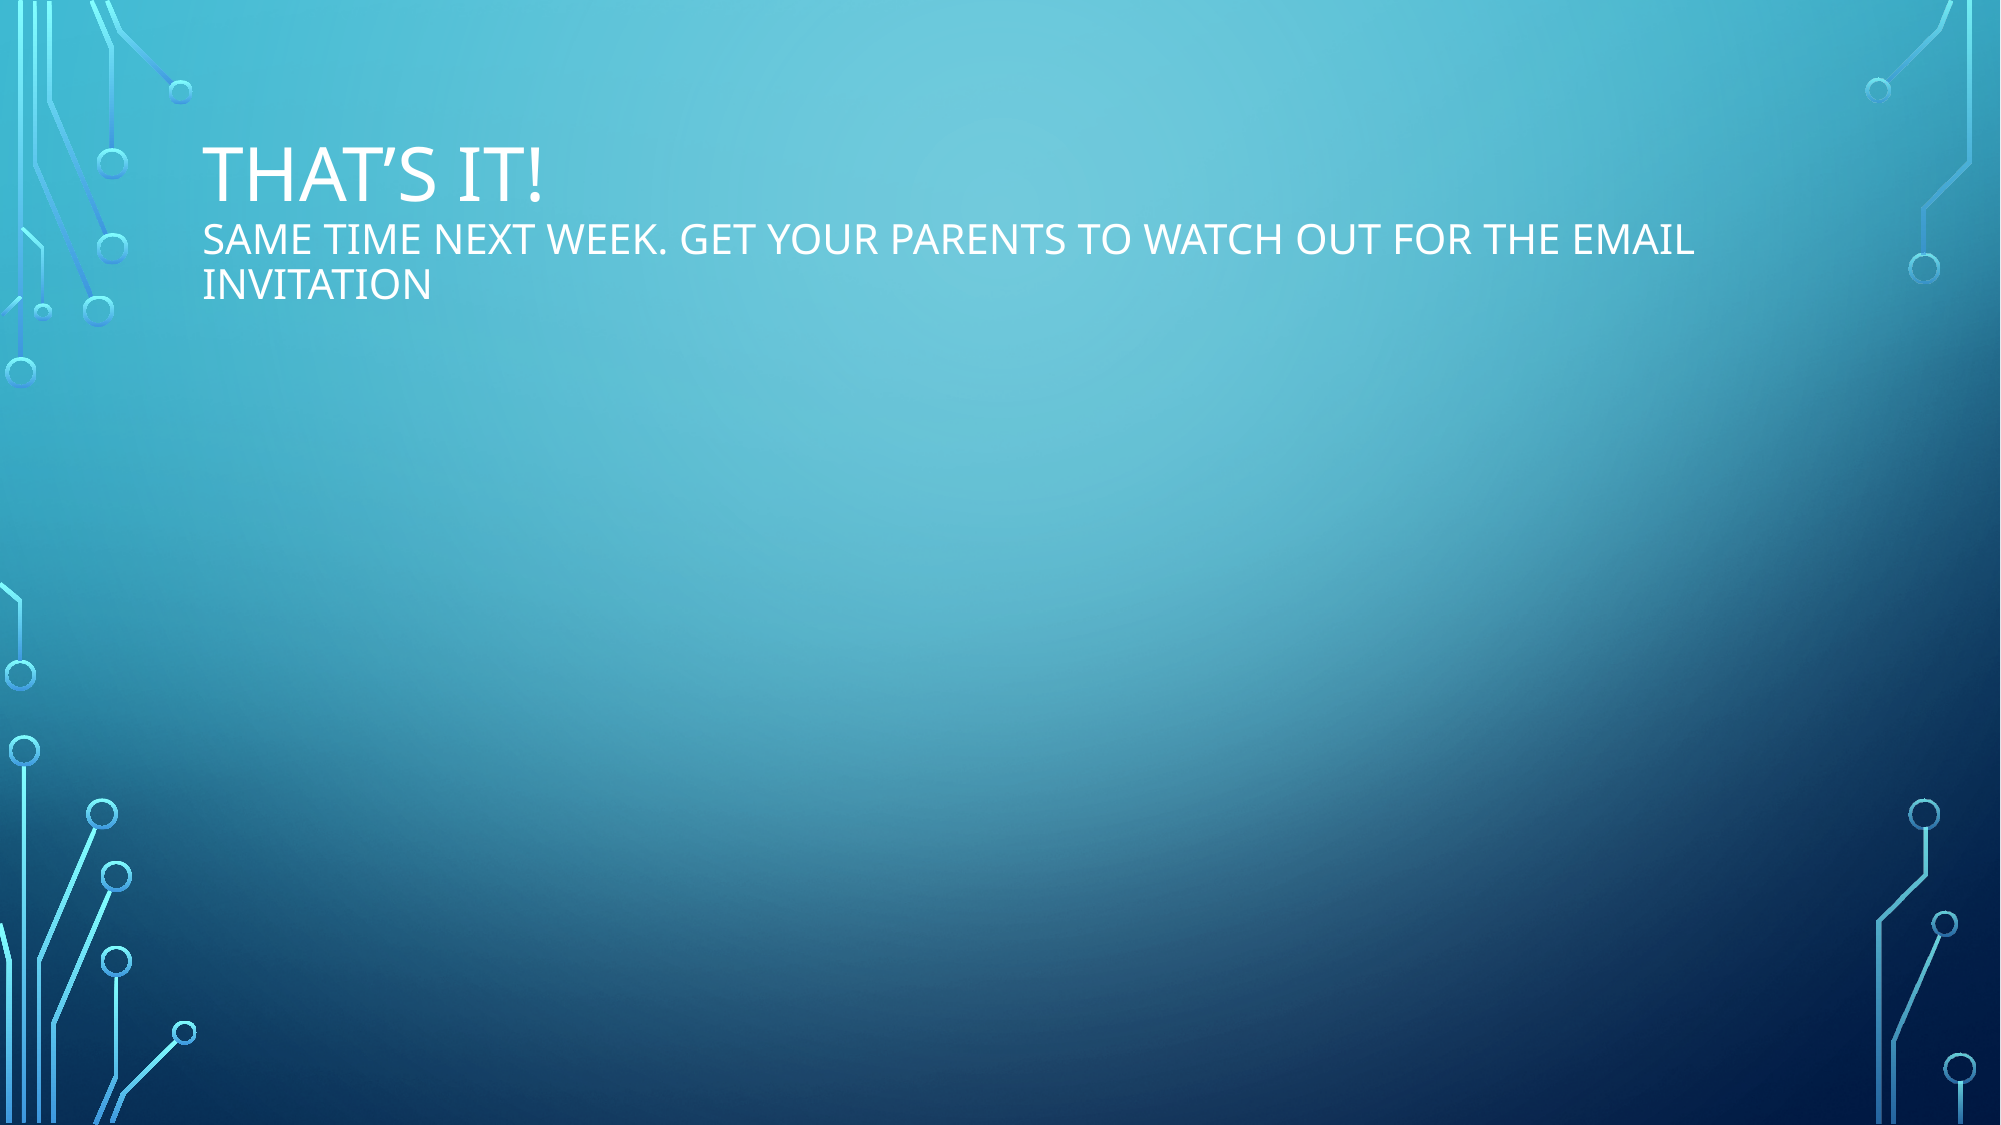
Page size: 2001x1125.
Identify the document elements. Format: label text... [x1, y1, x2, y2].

title That’s it! same time next week. Get your parents to watch out for the email invitation [187, 101, 1813, 344]
